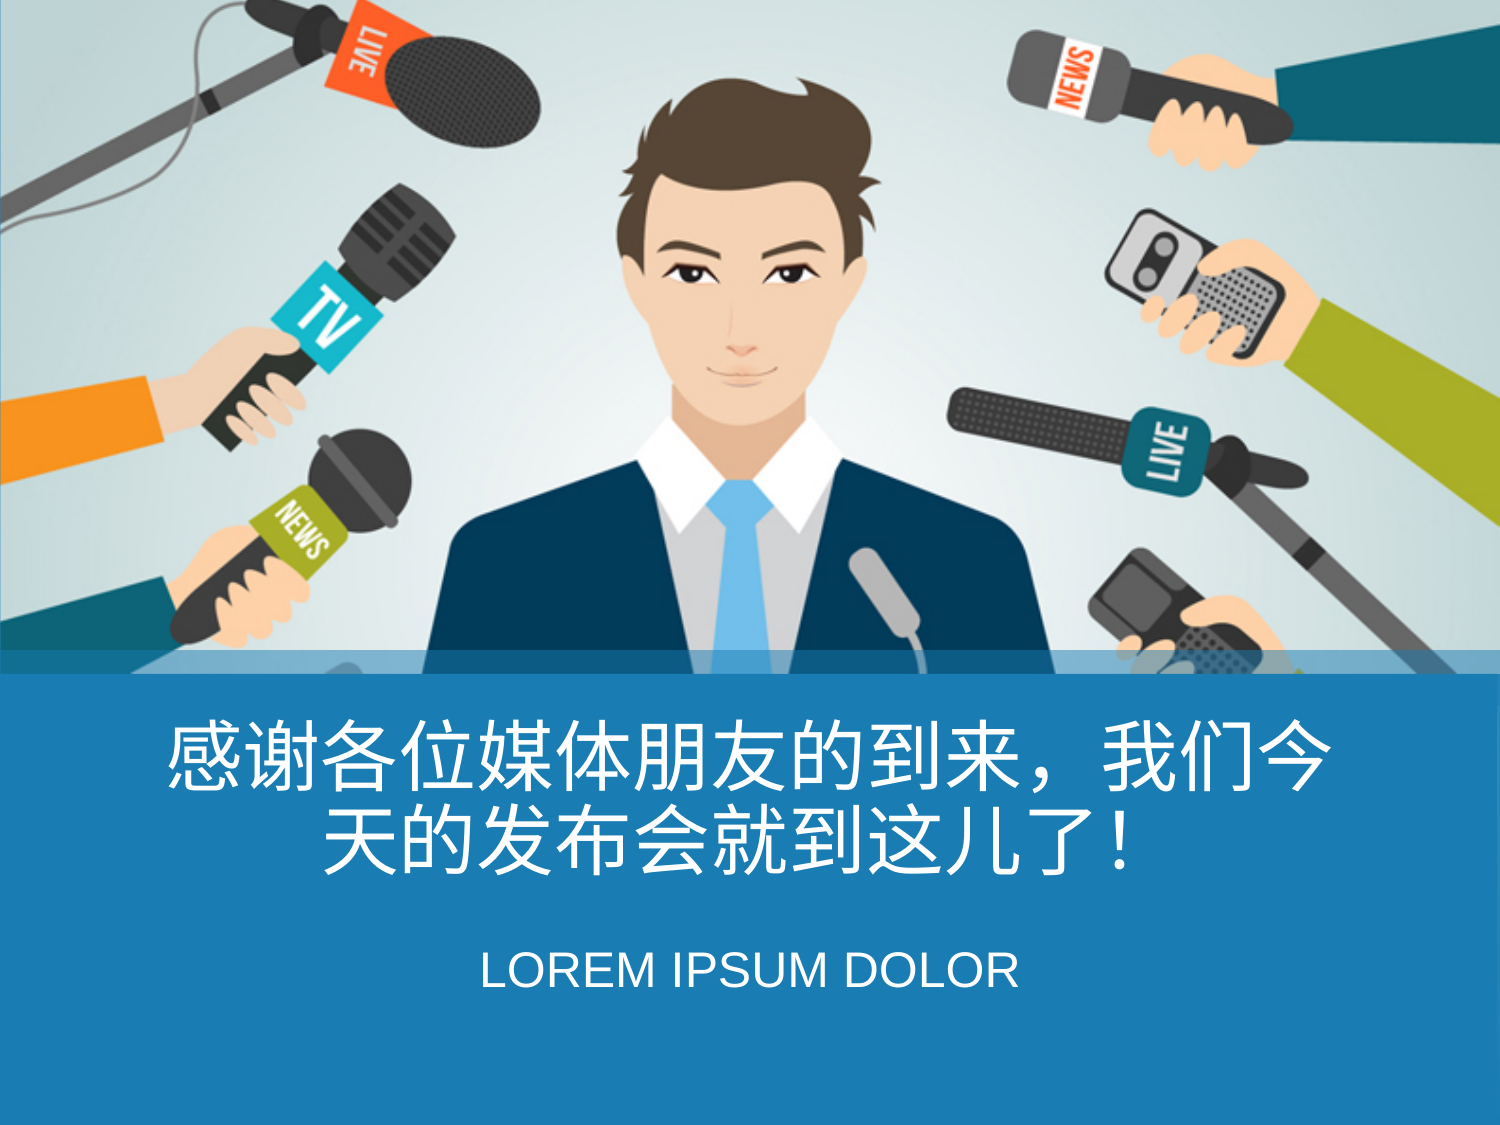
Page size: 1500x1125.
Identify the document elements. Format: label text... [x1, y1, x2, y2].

picture [0, 0, 1500, 674]
title 感谢各位媒体朋友的到来，我们今天的发布会就到这儿了！ [112, 709, 1388, 895]
subtitle LOREM IPSUM DOLOR [112, 936, 1388, 1036]
